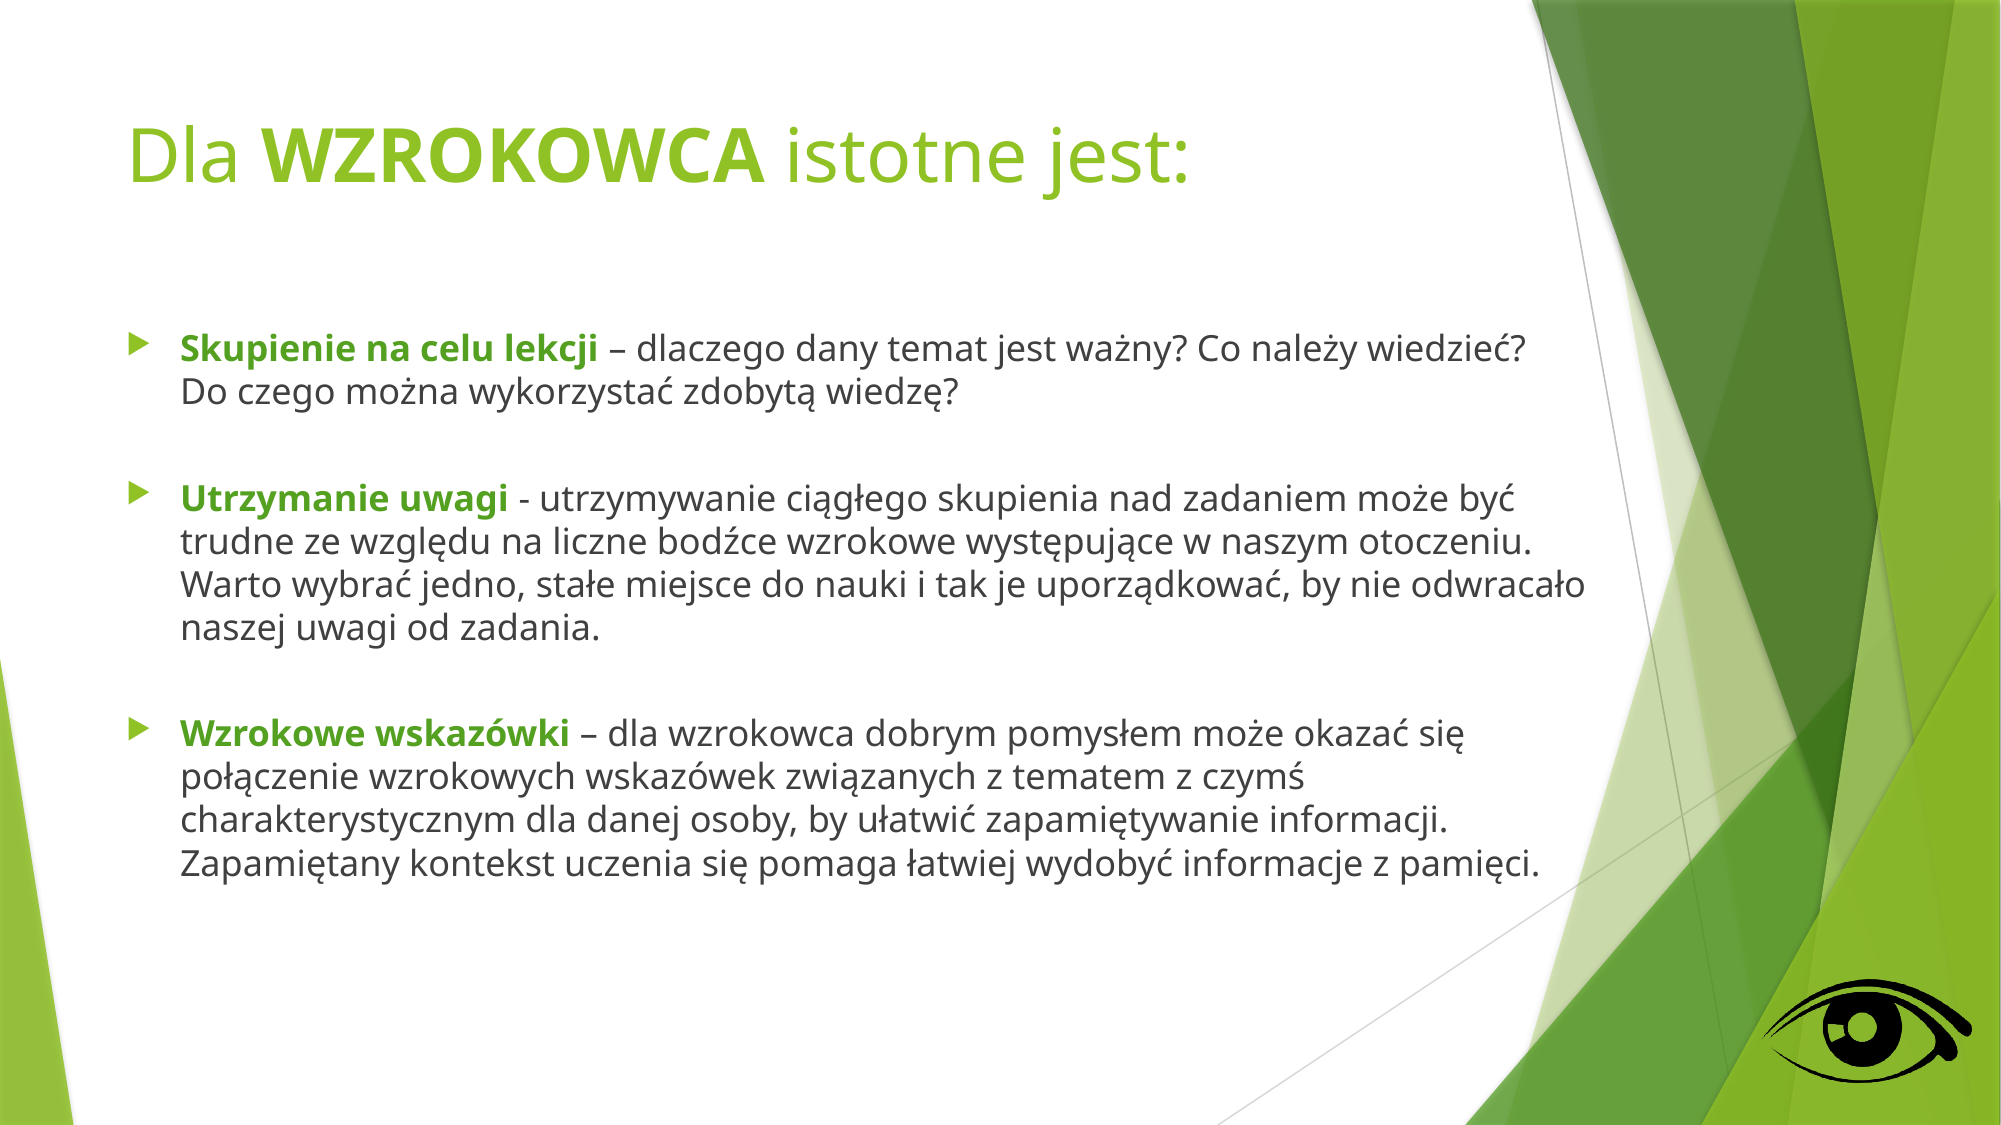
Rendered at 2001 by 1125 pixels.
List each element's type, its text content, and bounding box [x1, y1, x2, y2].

picture [1760, 979, 1972, 1083]
title Dla WZROKOWCA istotne jest: [111, 99, 1522, 231]
list Skupienie na celu lekcji – dlaczego dany temat jest ważny? Co należy wiedzieć? Do czego można wykorzystać zdobytą wiedzę? Utrzymanie uwagi - utrzymywanie ciągłego skupienia nad zadaniem może być trudne ze względu na liczne bodźce wzrokowe występujące w naszym otoczeniu. Warto wybrać jedno, stałe miejsce do nauki i tak je uporządkować, by nie odwracało naszej uwagi od zadania. Wzrokowe wskazówki – dla wzrokowca dobrym pomysłem może okazać się połączenie wzrokowych wskazówek związanych z tematem z czymś charakterystycznym dla danej osoby, by ułatwić zapamiętywanie informacji. Zapamiętany kontekst uczenia się pomaga łatwiej wydobyć informacje z pamięci. [111, 318, 1604, 953]
